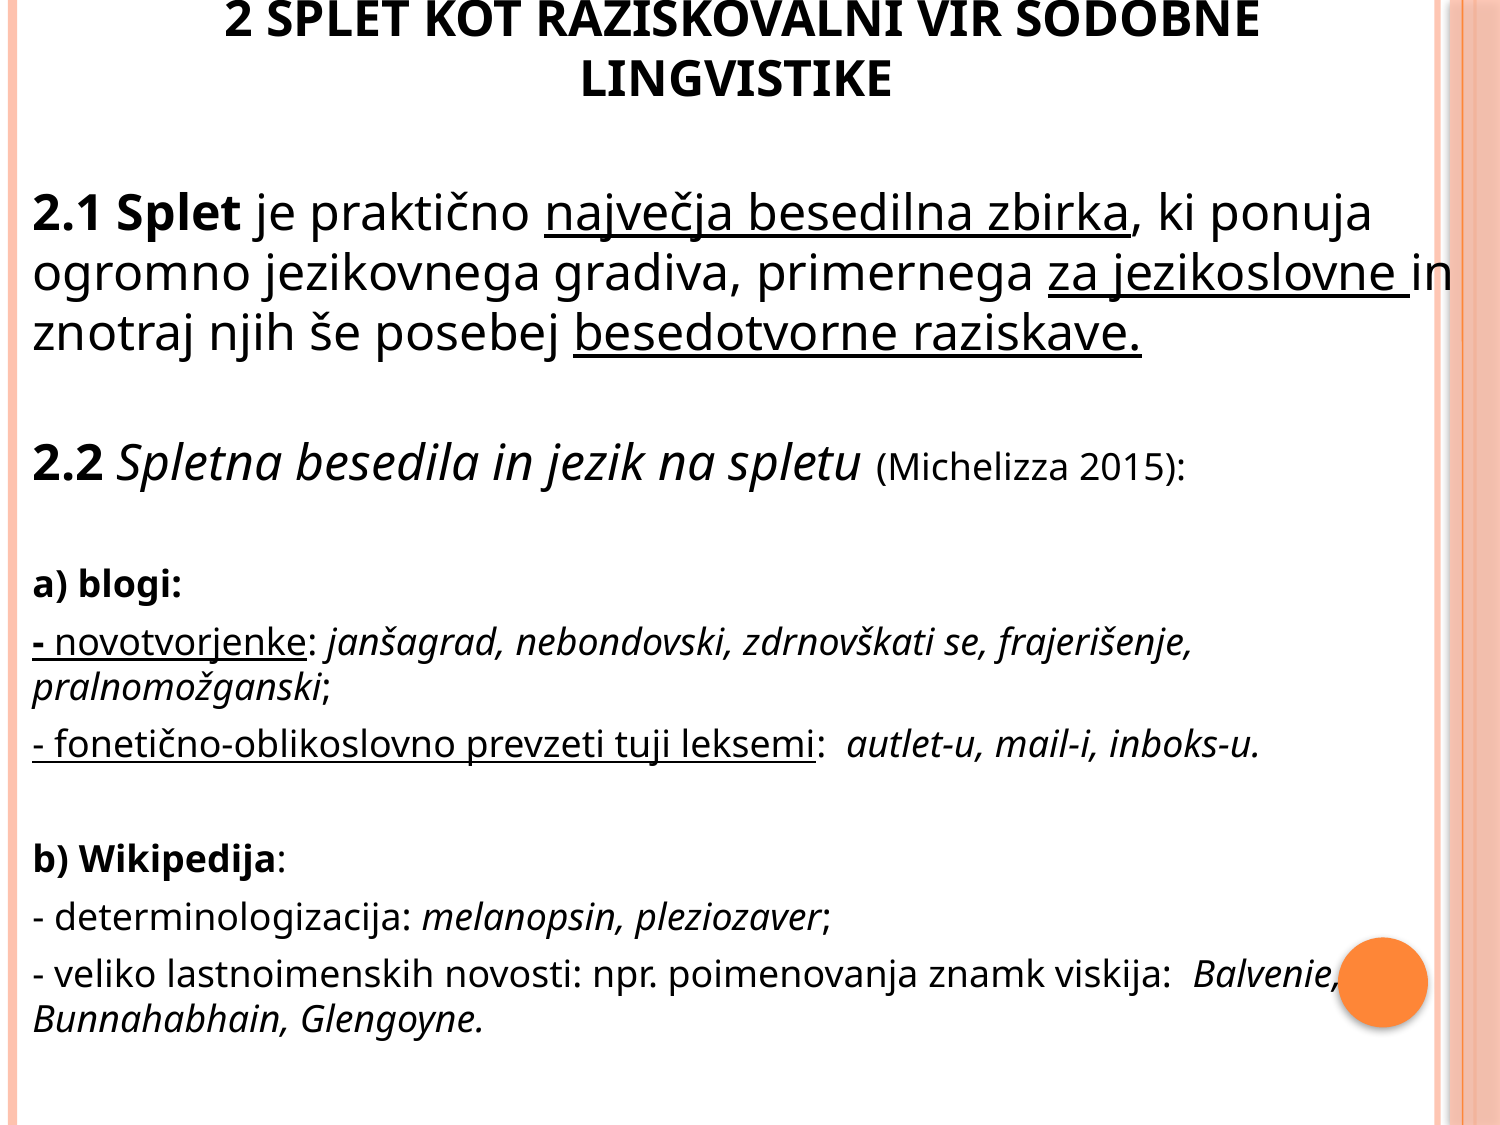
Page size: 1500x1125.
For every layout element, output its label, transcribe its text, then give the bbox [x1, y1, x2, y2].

title 2 Splet kot raziskovalni vir sodobne lingvistike [75, 0, 1412, 114]
list 2.1 Splet je praktično največja besedilna zbirka, ki ponuja ogromno jezikovnega gradiva, primernega za jezikoslovne in znotraj njih še posebej besedotvorne raziskave. 2.2 Spletna besedila in jezik na spletu (Michelizza 2015): a) blogi: - novotvorjenke: janšagrad, nebondovski, zdrnovškati se, frajerišenje, pralnomožganski; - fonetično-oblikoslovno prevzeti tuji leksemi: autlet-u, mail-i, inboks-u. b) Wikipedija: - determinologizacija: melanopsin, pleziozaver; - veliko lastnoimenskih novosti: npr. poimenovanja znamk viskija: Balvenie, Bunnahabhain, Glengoyne. [17, 172, 1489, 1106]
